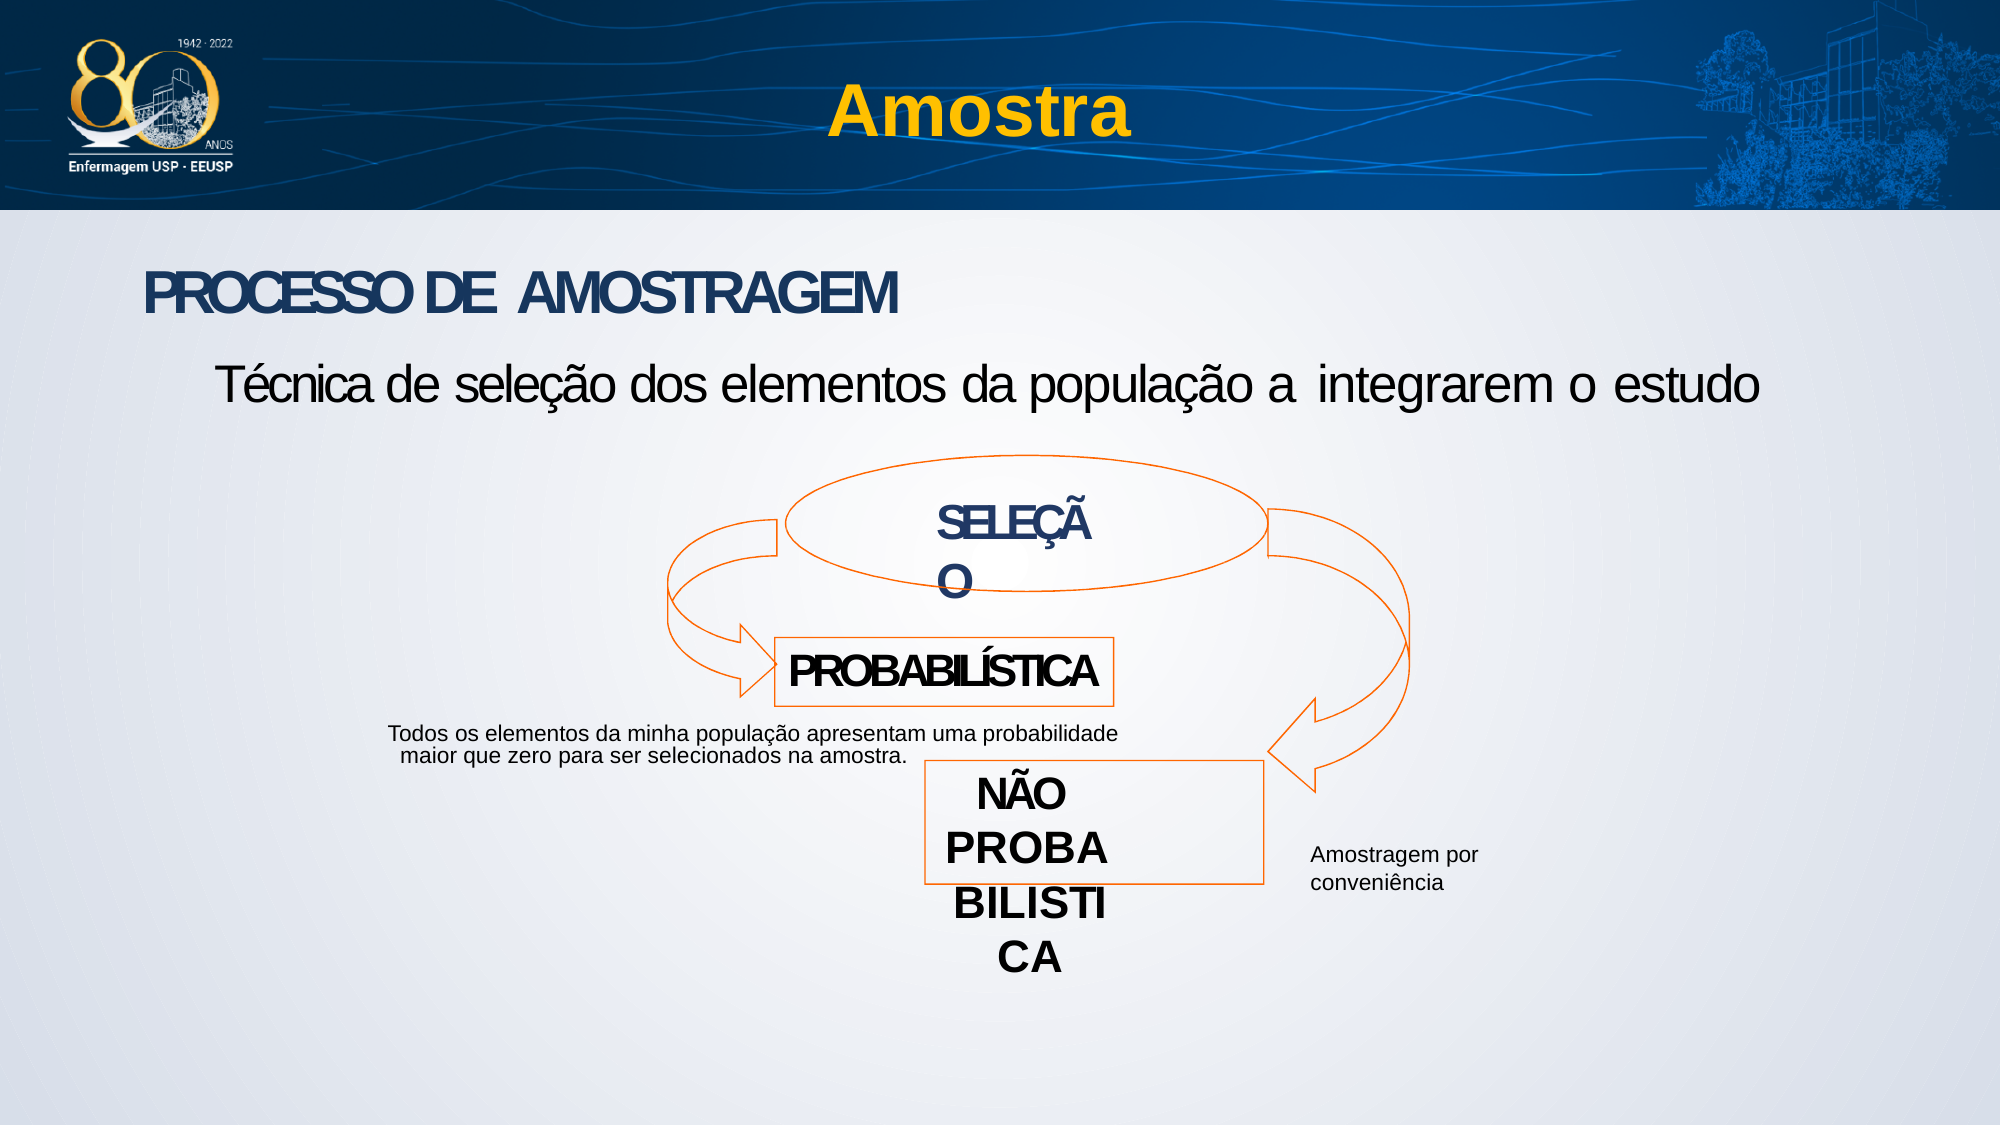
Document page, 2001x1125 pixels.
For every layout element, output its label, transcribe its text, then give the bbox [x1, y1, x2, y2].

text_box PROBABILÍSTICA Todos os elementos da minha população apresentam uma probabilidade maior que zero para ser selecionados na amostra. NÃO PROBABILISTICA [385, 639, 1251, 982]
picture [0, 0, 2000, 210]
text_box [786, 531, 828, 563]
text_box PROCESSO DE AMOSTRAGEM Técnica de seleção dos elementos da população a integrarem o estudo [140, 223, 2000, 414]
text_box SELEÇÃO [934, 488, 1119, 590]
text_box Amostragem por conveniência [1308, 838, 1619, 895]
text_box SELEÇÃO [934, 588, 1119, 609]
title Amostra [283, 36, 1675, 187]
text_box [784, 454, 1267, 527]
text_box [1266, 508, 1411, 794]
text_box [1251, 759, 1265, 885]
text_box [1226, 535, 1264, 563]
text_box [827, 562, 1227, 593]
text_box [667, 518, 778, 639]
